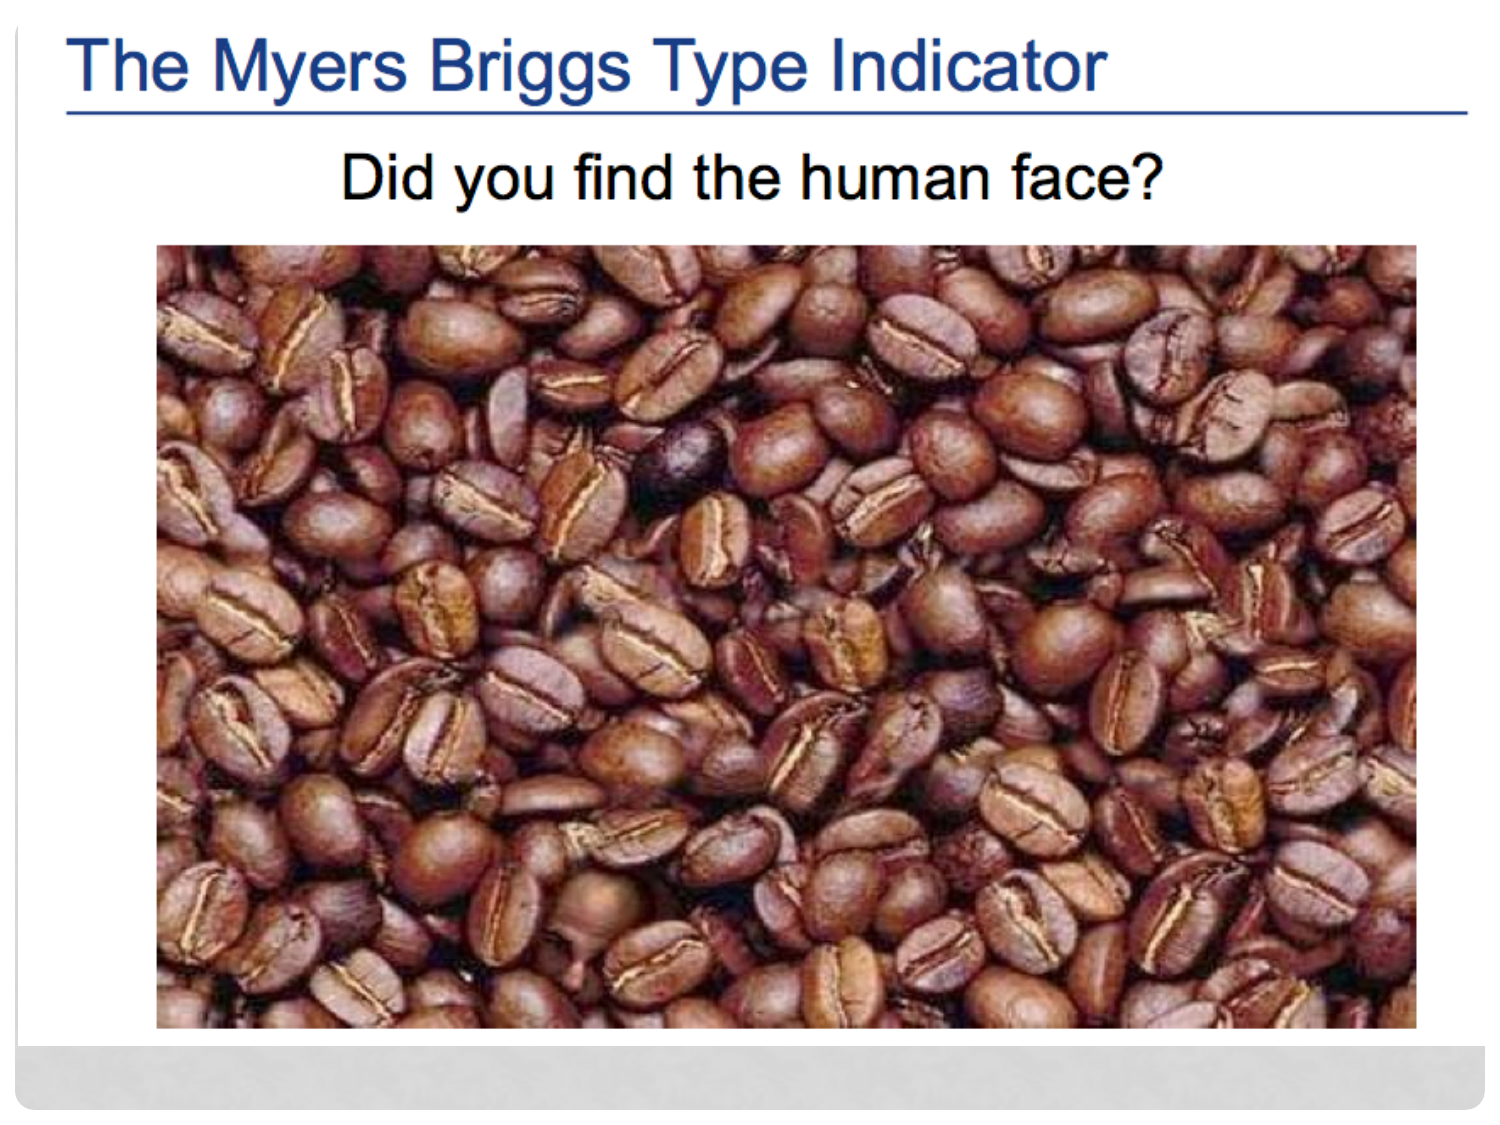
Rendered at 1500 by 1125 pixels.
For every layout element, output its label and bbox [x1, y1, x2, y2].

picture [15, 1047, 1485, 1110]
list [0, 3, 1500, 1047]
